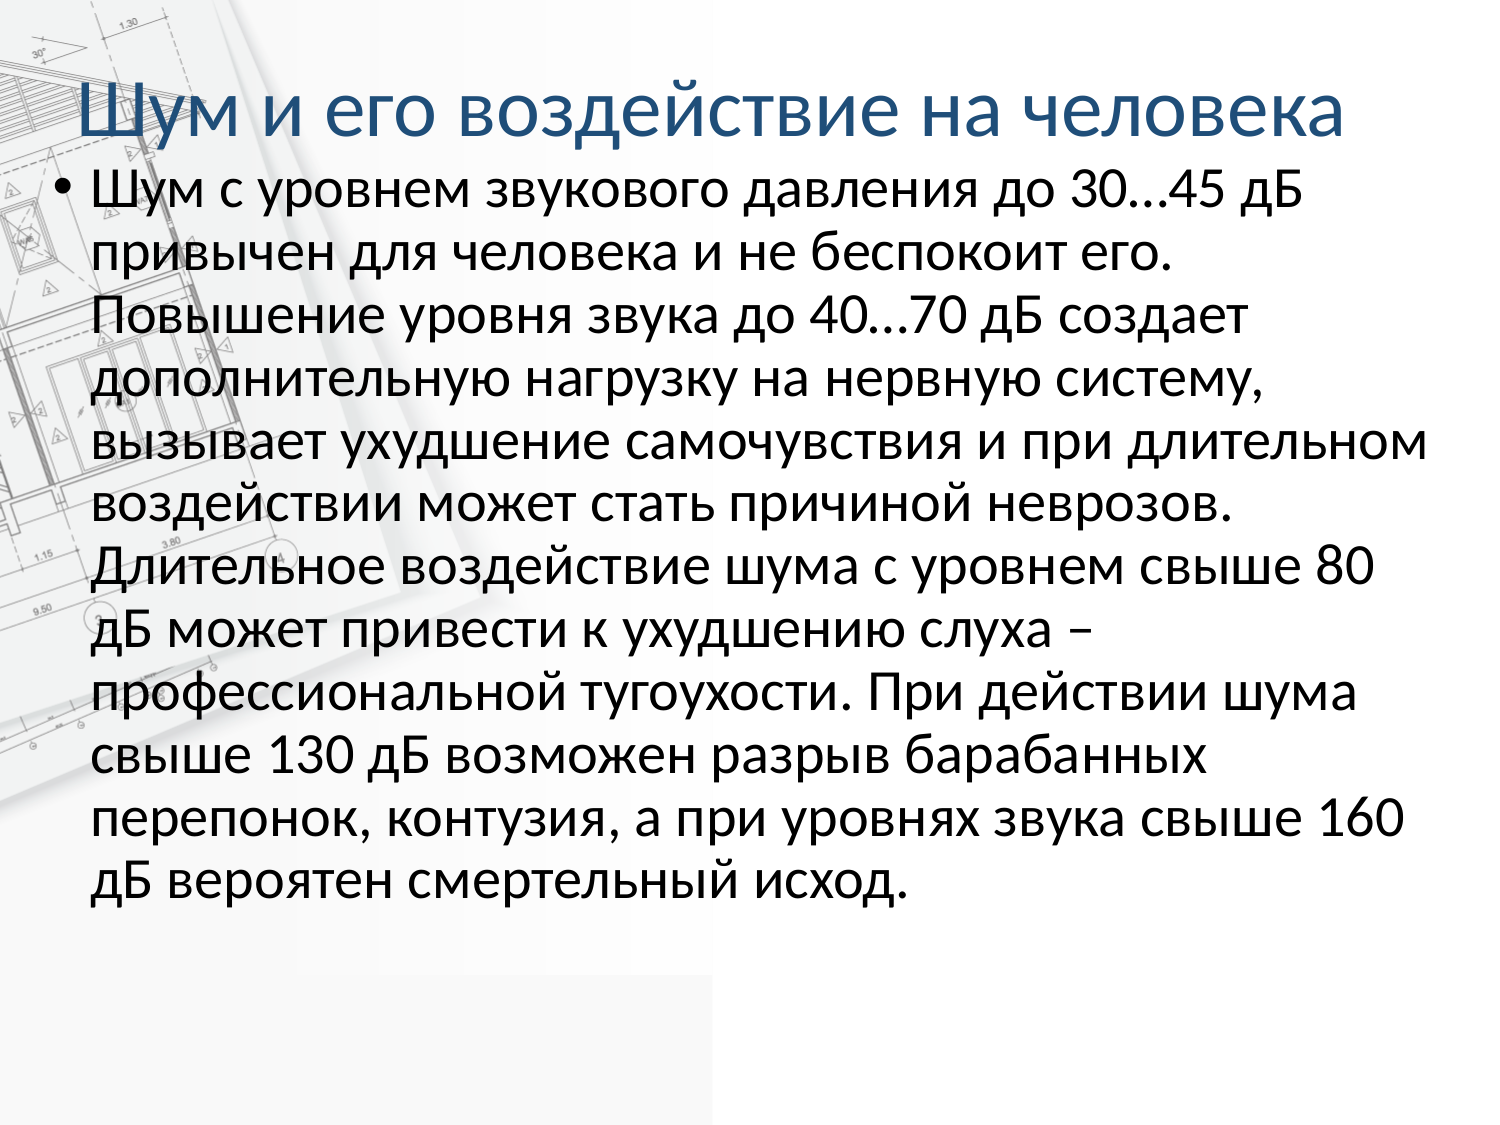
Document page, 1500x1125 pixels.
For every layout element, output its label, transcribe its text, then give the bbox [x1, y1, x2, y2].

list Шум с уровнем звукового давления до 30…45 дБ привычен для человека и не беспокоит его. Повышение уровня звука до 40…70 дБ создает дополнительную нагрузку на нервную систему, вызывает ухудшение самочувствия и при длительном воздействии может стать причиной неврозов. Длительное воздействие шума с уровнем свыше 80 дБ может привести к ухудшению слуха – профессиональной тугоухости. При действии шума свыше 130 дБ возможен разрыв барабанных перепонок, контузия, а при уровнях звука свыше 160 дБ вероятен смертельный исход. [37, 149, 1466, 1095]
picture [0, 0, 713, 1125]
title Шум и его воздействие на человека [61, 0, 1395, 149]
